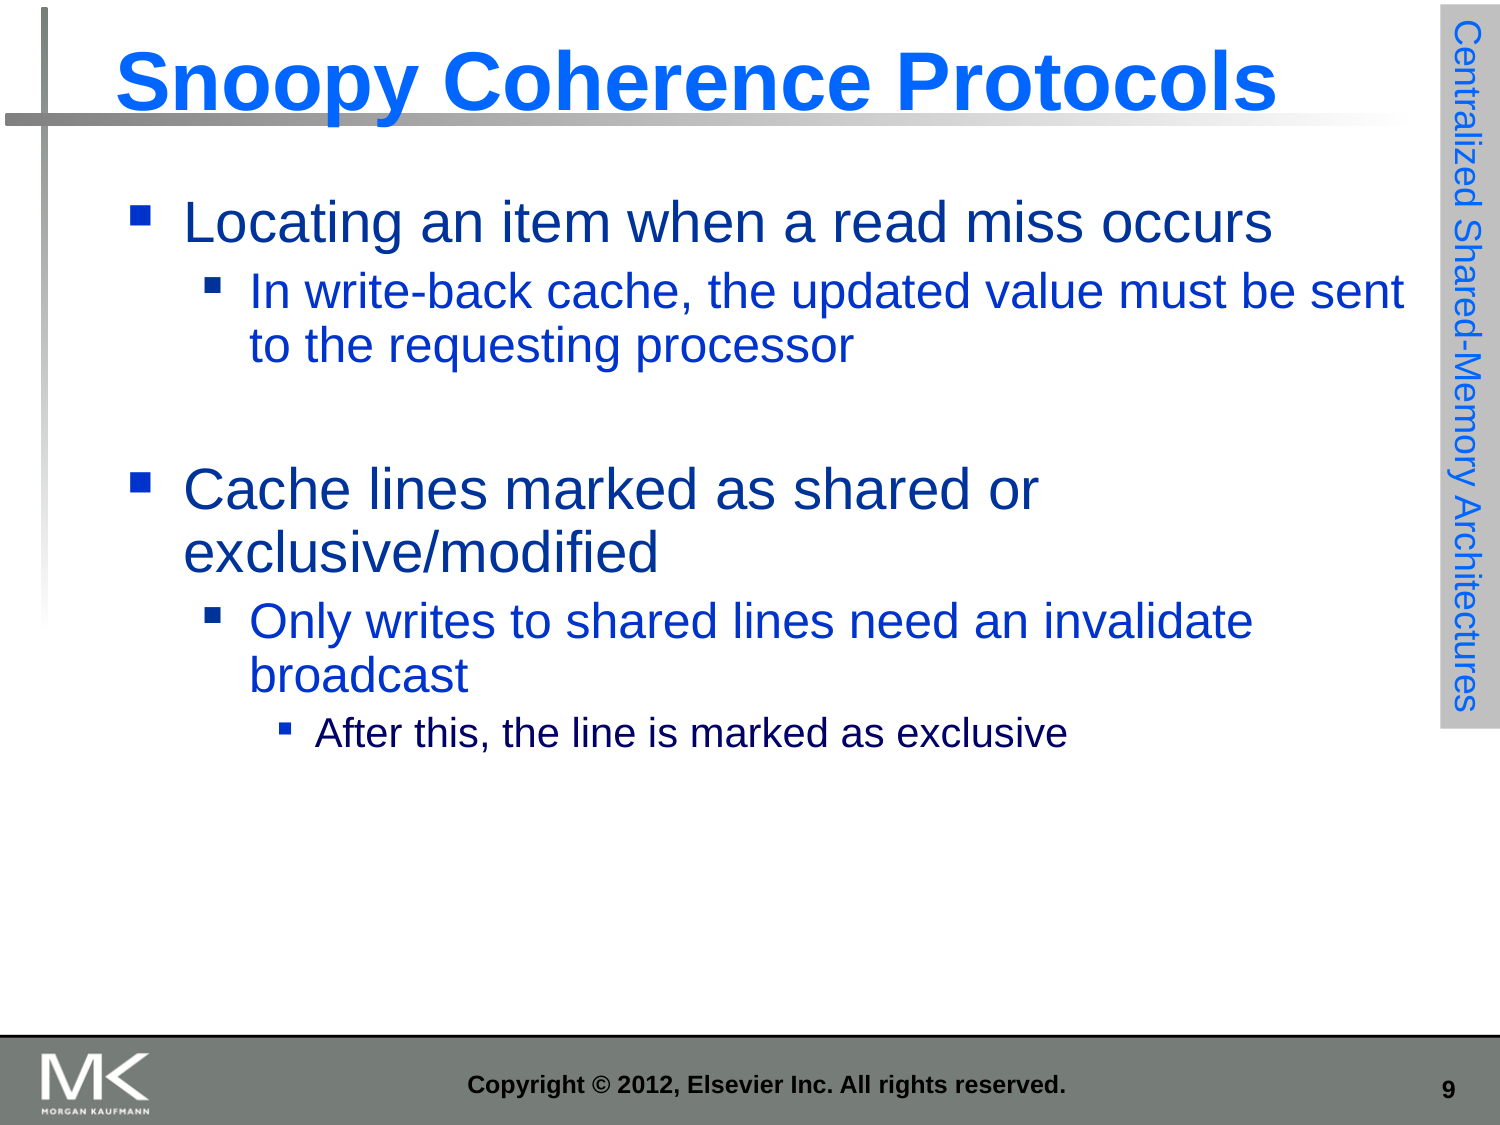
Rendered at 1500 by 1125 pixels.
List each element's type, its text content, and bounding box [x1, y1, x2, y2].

text_box Centralized Shared-Memory Architectures [1440, 4, 1500, 729]
footer Copyright © 2012, Elsevier Inc. All rights reserved. [170, 1046, 1365, 1106]
title Snoopy Coherence Protocols [100, 18, 1440, 135]
picture [29, 1046, 160, 1123]
list Locating an item when a read miss occurs In write-back cache, the updated value must be sent to the requesting processor Cache lines marked as shared or exclusive/modified Only writes to shared lines need an invalidate broadcast After this, the line is marked as exclusive [111, 184, 1470, 1024]
